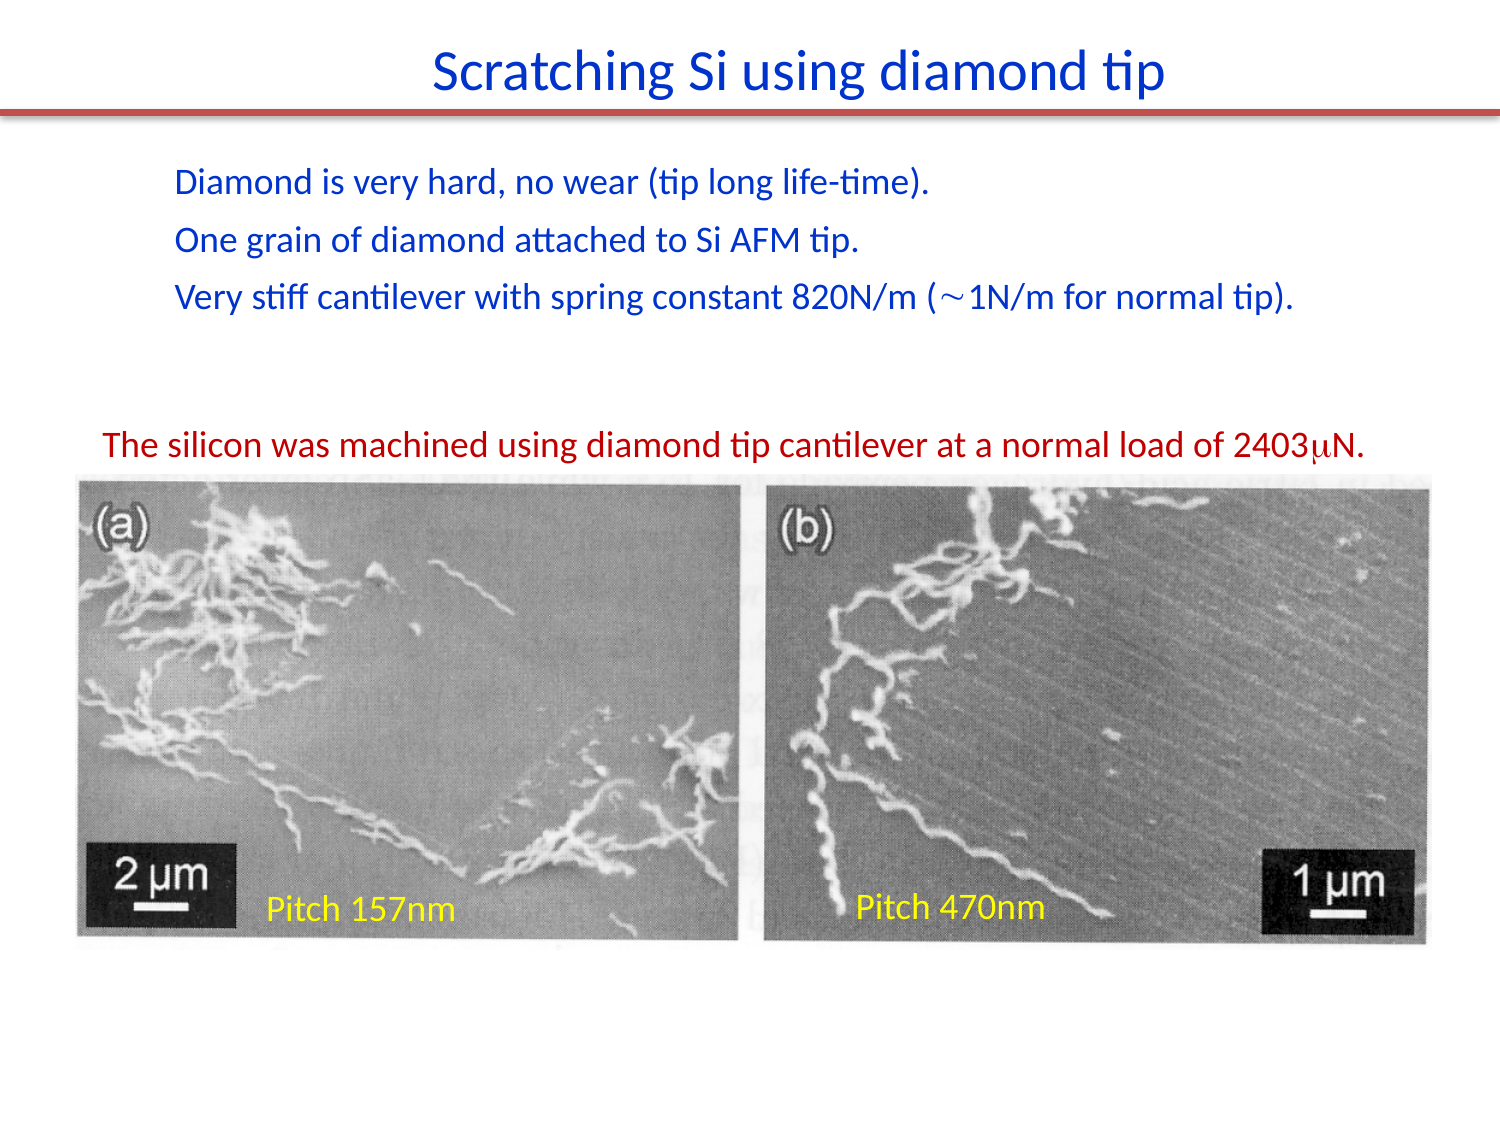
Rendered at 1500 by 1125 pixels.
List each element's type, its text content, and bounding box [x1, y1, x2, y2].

text_box The silicon was machined using diamond tip cantilever at a normal load of 2403N. [87, 412, 1400, 473]
picture [74, 474, 1432, 951]
text_box Scratching Si using diamond tip [417, 24, 1181, 110]
text_box Diamond is very hard, no wear (tip long life-time). One grain of diamond attached to Si AFM tip. Very stiff cantilever with spring constant 820N/m (1N/m for normal tip). [159, 149, 1310, 325]
